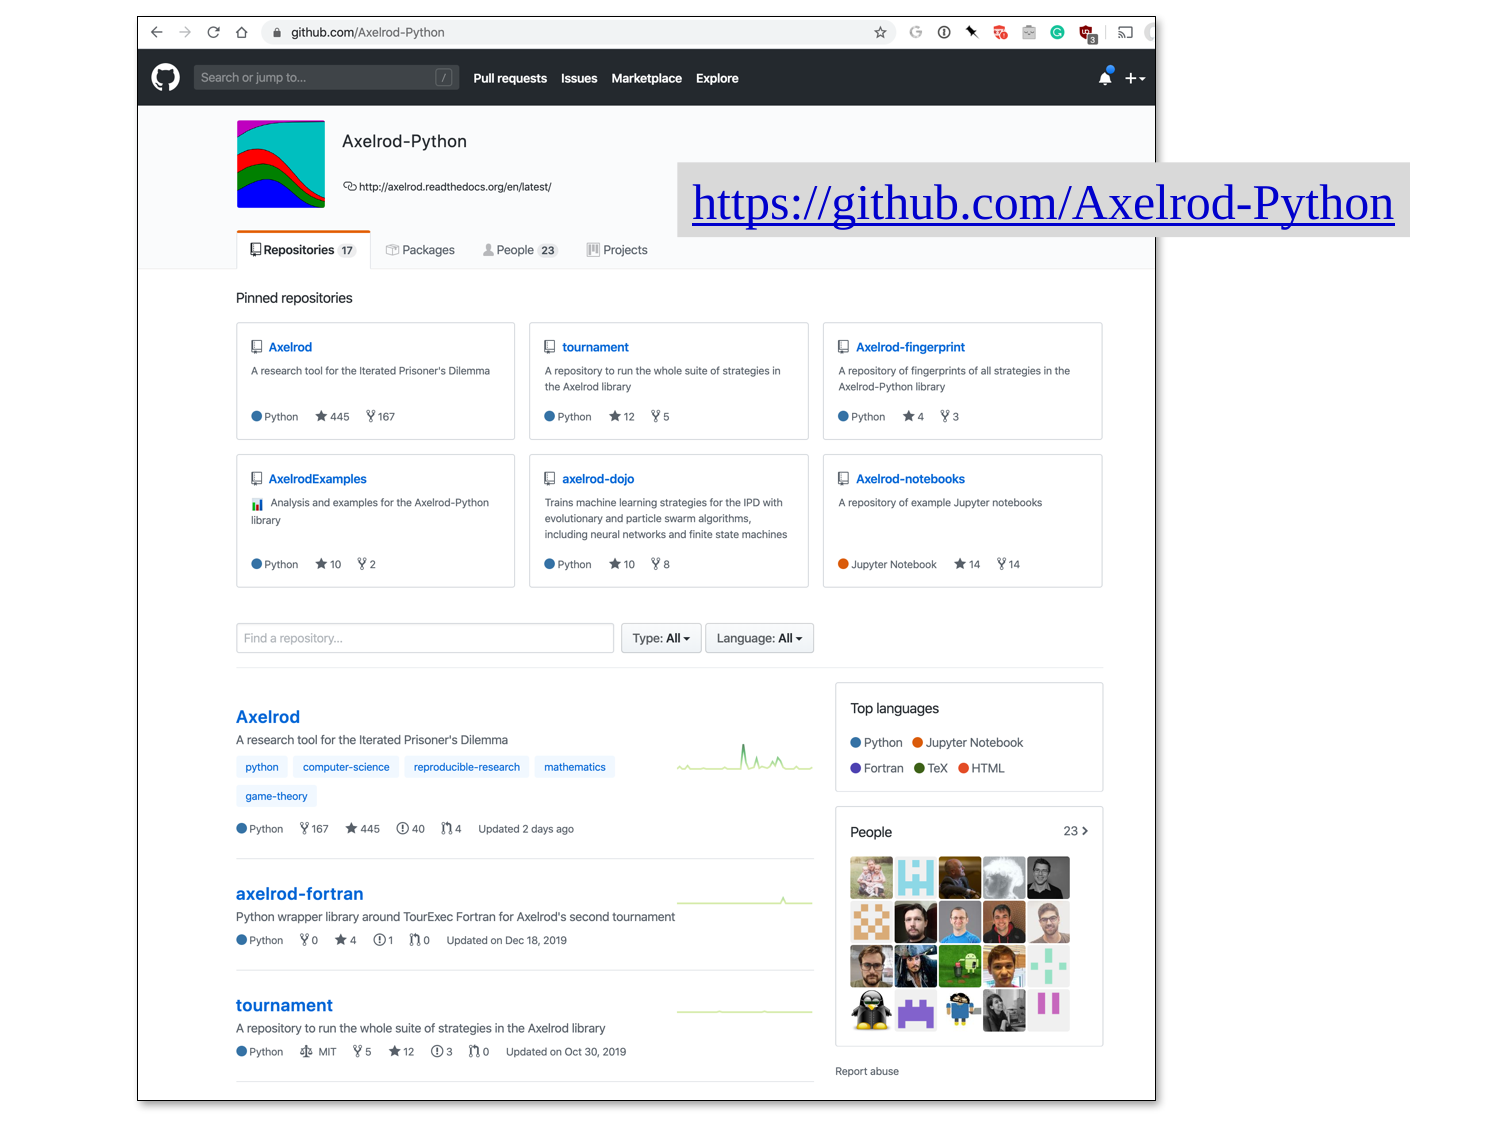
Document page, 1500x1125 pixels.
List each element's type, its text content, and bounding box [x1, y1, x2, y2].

picture [137, 16, 1155, 1101]
text_box https://github.com/Axelrod-Python [1158, 162, 1410, 238]
